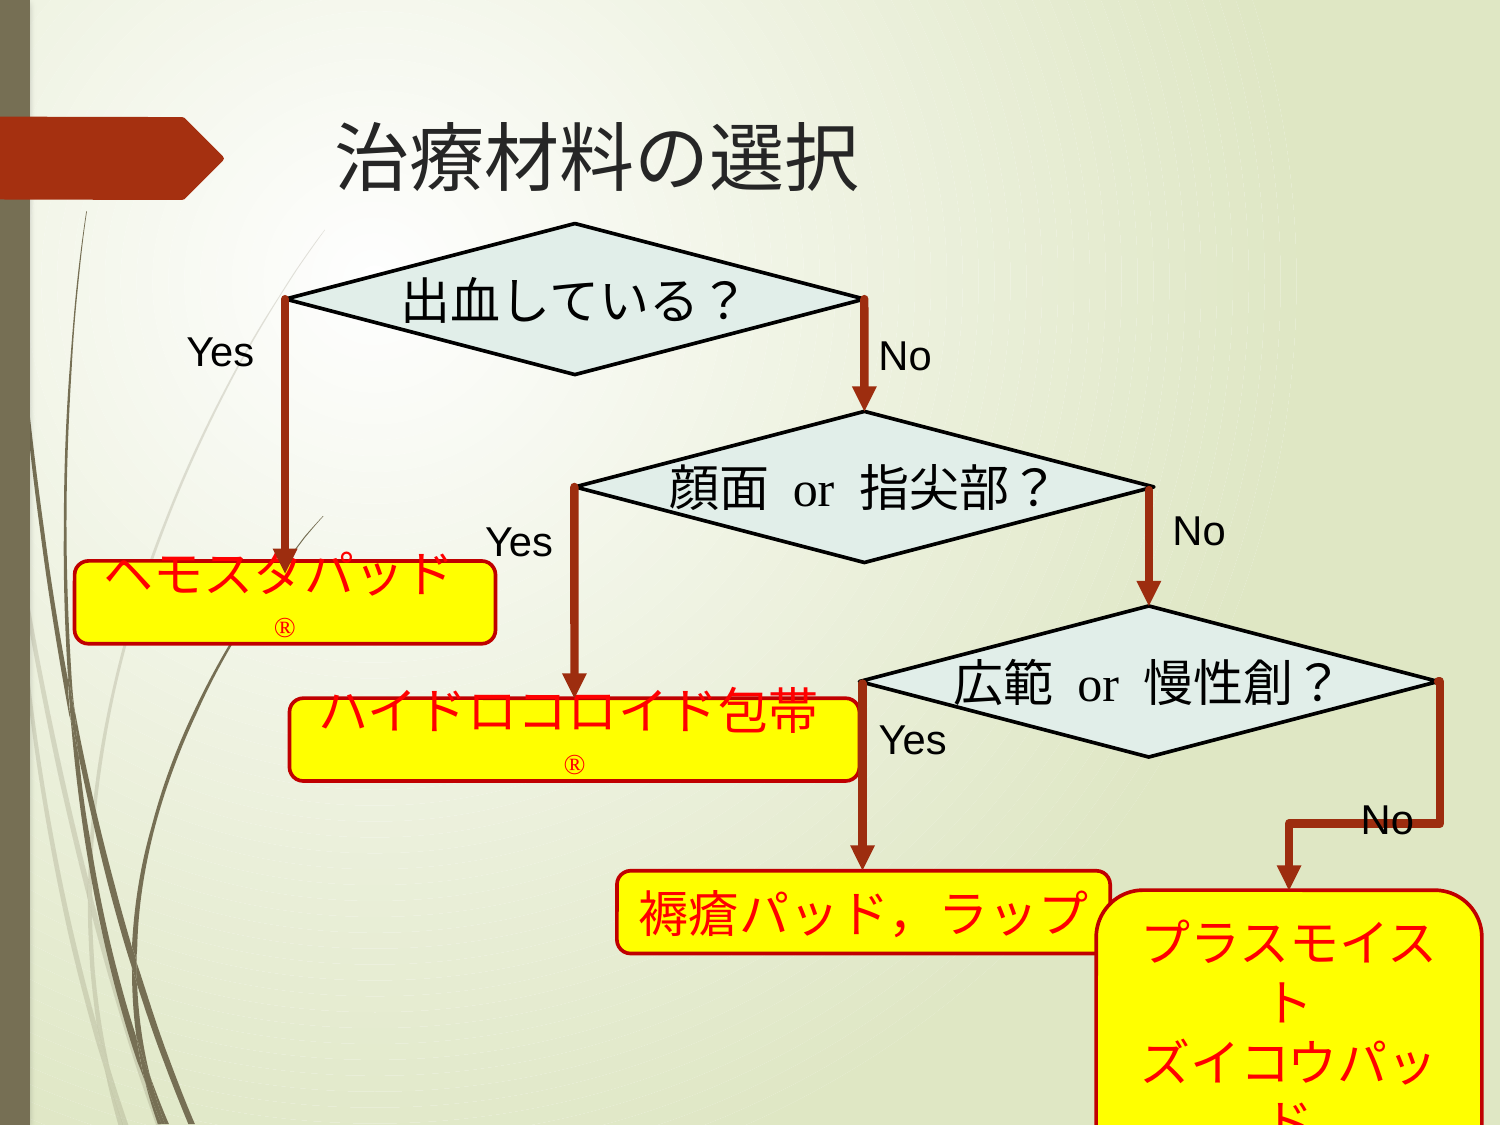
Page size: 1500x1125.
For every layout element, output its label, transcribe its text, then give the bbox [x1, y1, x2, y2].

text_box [96, 298, 474, 645]
text_box 出血している？ [478, 313, 569, 374]
title 治療材料の選択 [319, 102, 1400, 313]
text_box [616, 683, 1093, 955]
text_box 出血している？ [289, 290, 319, 298]
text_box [1095, 681, 1483, 1107]
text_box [574, 298, 1155, 563]
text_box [327, 486, 822, 782]
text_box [859, 489, 1439, 682]
